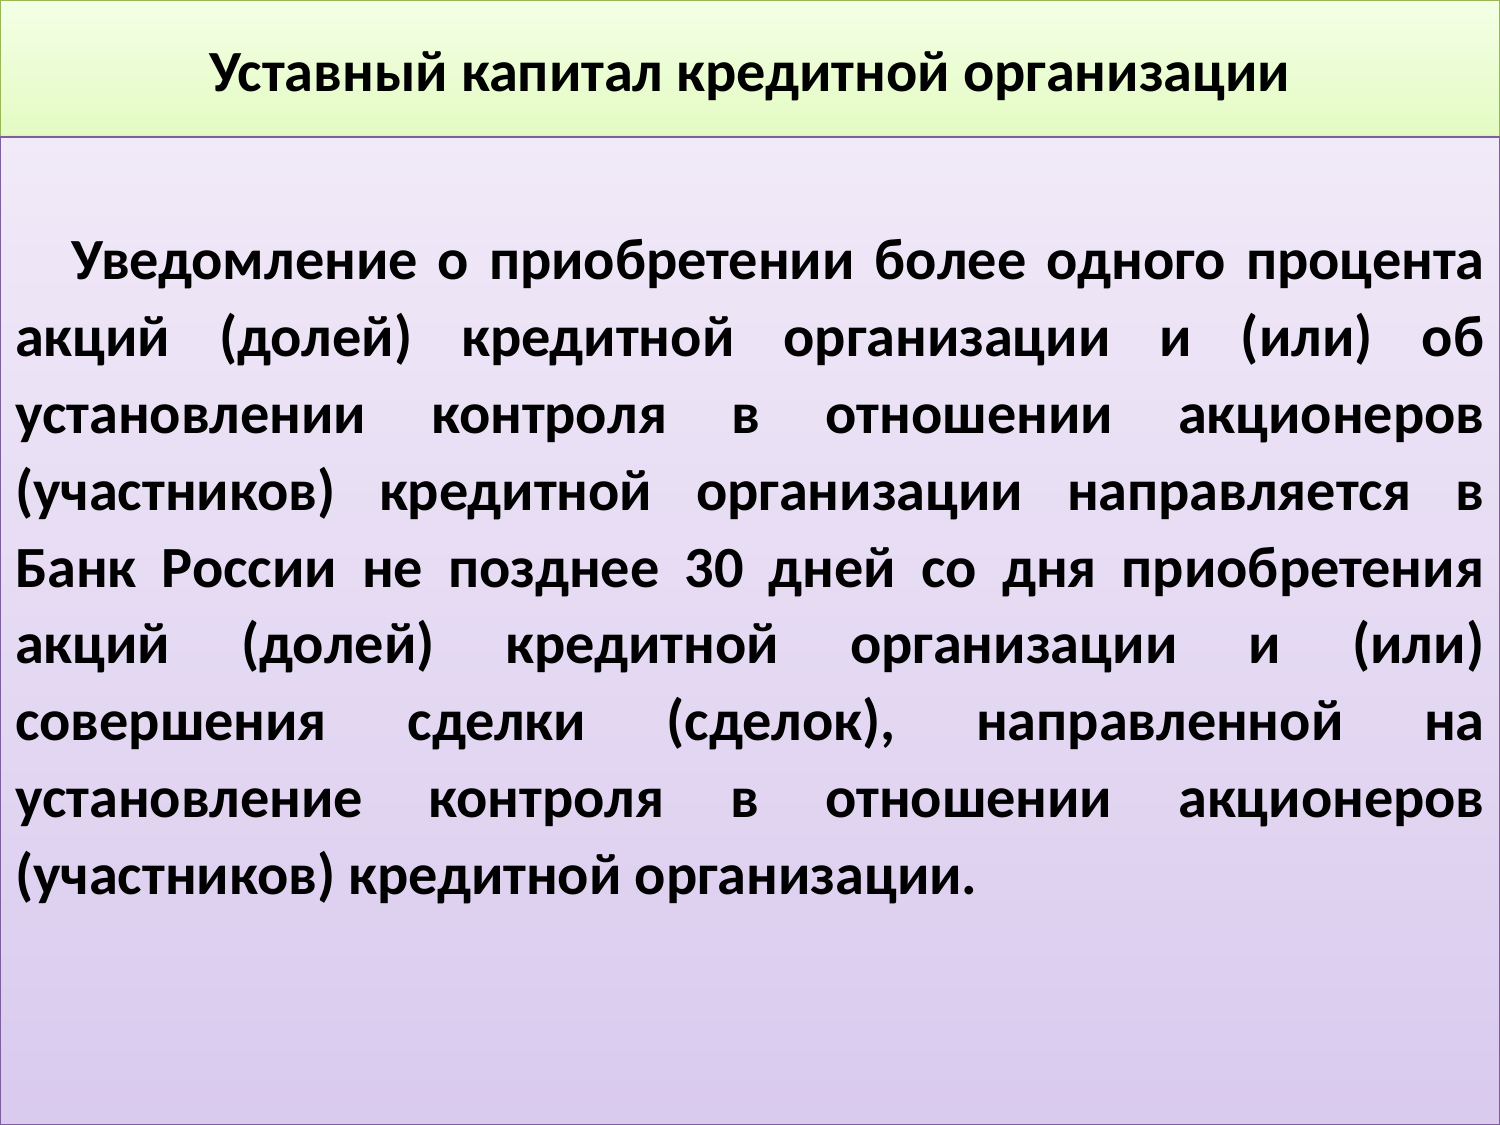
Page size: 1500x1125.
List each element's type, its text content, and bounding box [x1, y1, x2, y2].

title Уставный капитал кредитной организации [0, 0, 1500, 136]
list Уведомление о приобретении более одного процента акций (долей) кредитной организации и (или) об установлении контроля в отношении акционеров (участников) кредитной организации направляется в Банк России не позднее 30 дней со дня приобретения акций (долей) кредитной организации и (или) совершения сделки (сделок), направленной на установление контроля в отношении акционеров (участников) кредитной организации. [0, 136, 1500, 1125]
